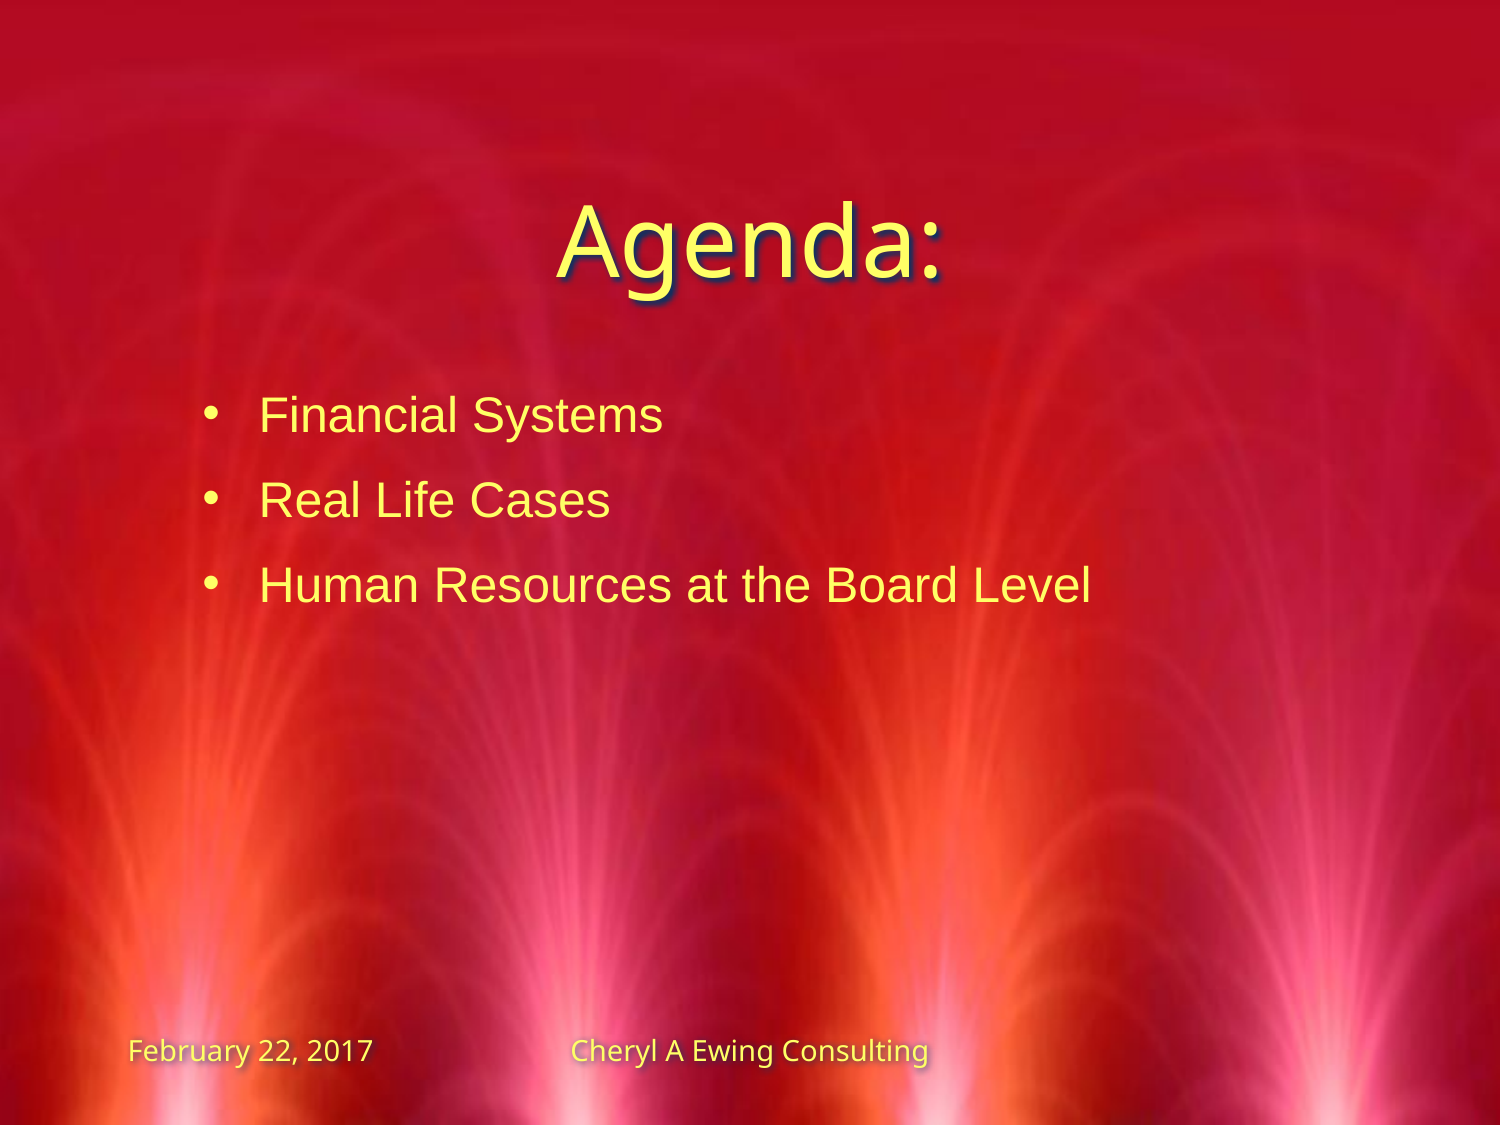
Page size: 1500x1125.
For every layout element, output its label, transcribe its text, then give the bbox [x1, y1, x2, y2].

text_box Financial Systems Real Life Cases Human Resources at the Board Level [187, 374, 1288, 620]
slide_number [112, 1025, 425, 1100]
picture [0, 0, 1500, 1125]
footer Cheryl A Ewing Consulting [512, 1025, 988, 1100]
title Agenda: [112, 99, 1388, 375]
